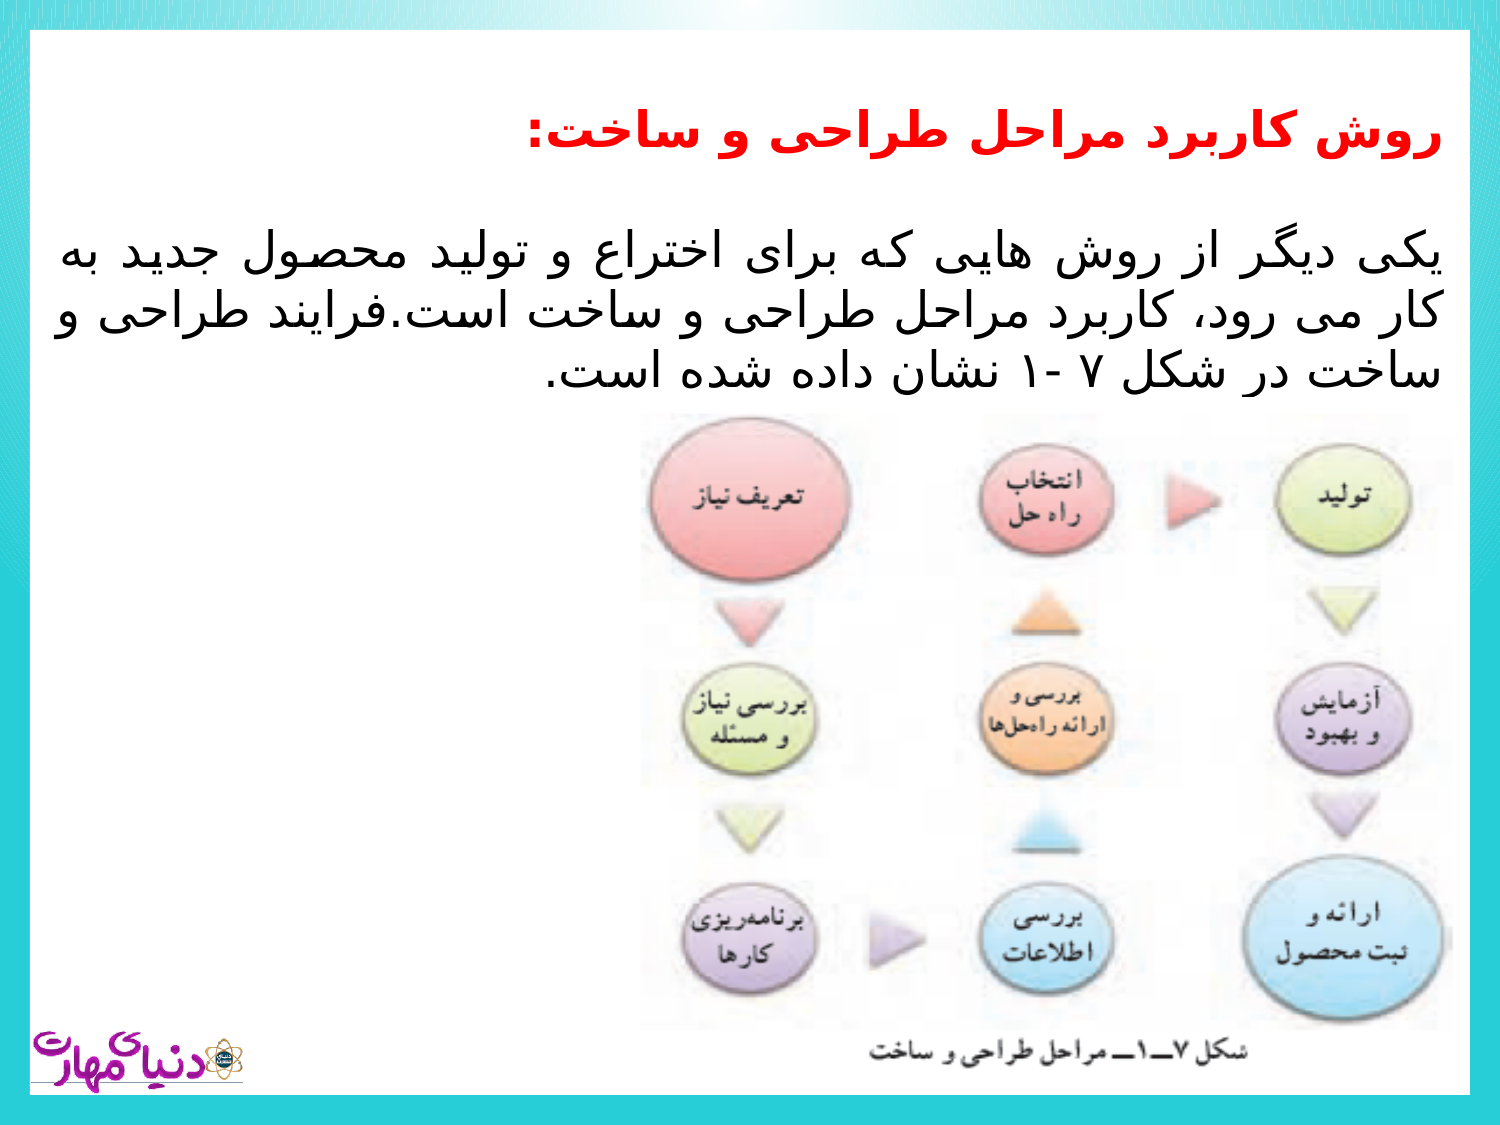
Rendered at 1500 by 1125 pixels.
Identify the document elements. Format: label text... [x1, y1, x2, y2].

picture [31, 1028, 243, 1094]
text_box روش کاربرد مراحل طراحی و ساخت: یکی دیگر از روش هایی که برای اختراع و تولید محصول جدید به کار می رود، کاربرد مراحل طراحی و ساخت است.فرایند طراحی و ساخت در شکل ٧ -١ نشان داده شده است. [41, 89, 1459, 405]
picture [595, 396, 1458, 1080]
